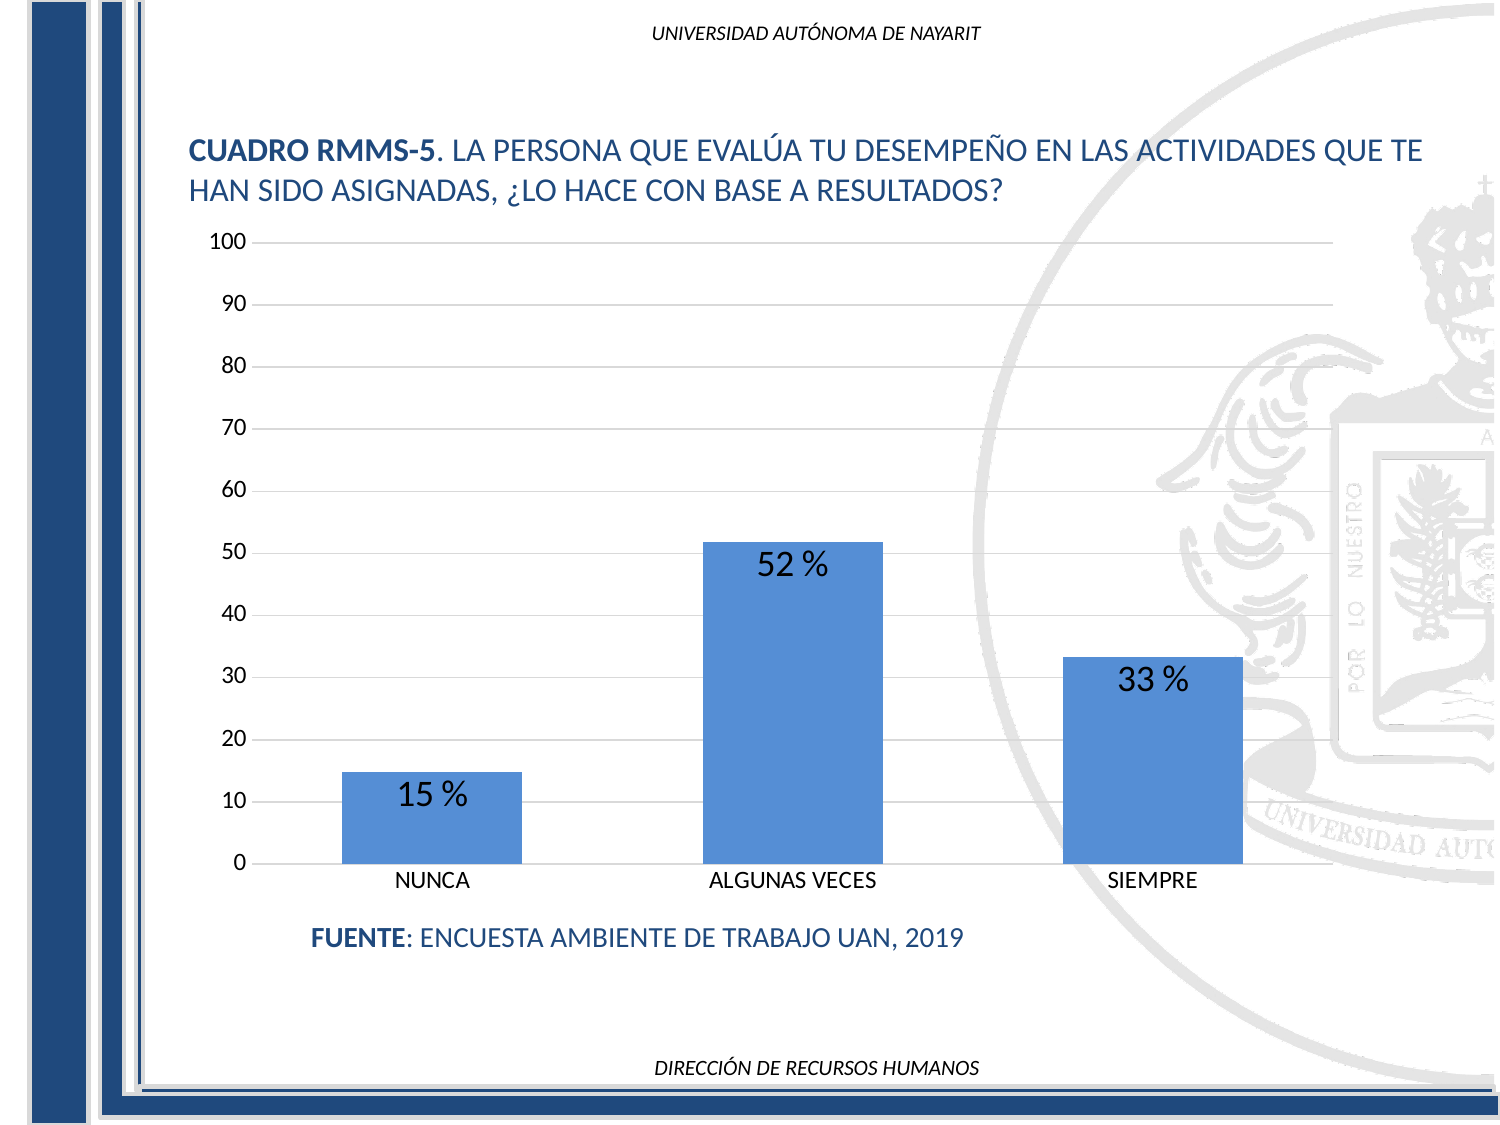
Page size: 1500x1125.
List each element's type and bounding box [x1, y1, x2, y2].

text_box [29, 0, 1500, 1125]
chart [184, 216, 1357, 910]
